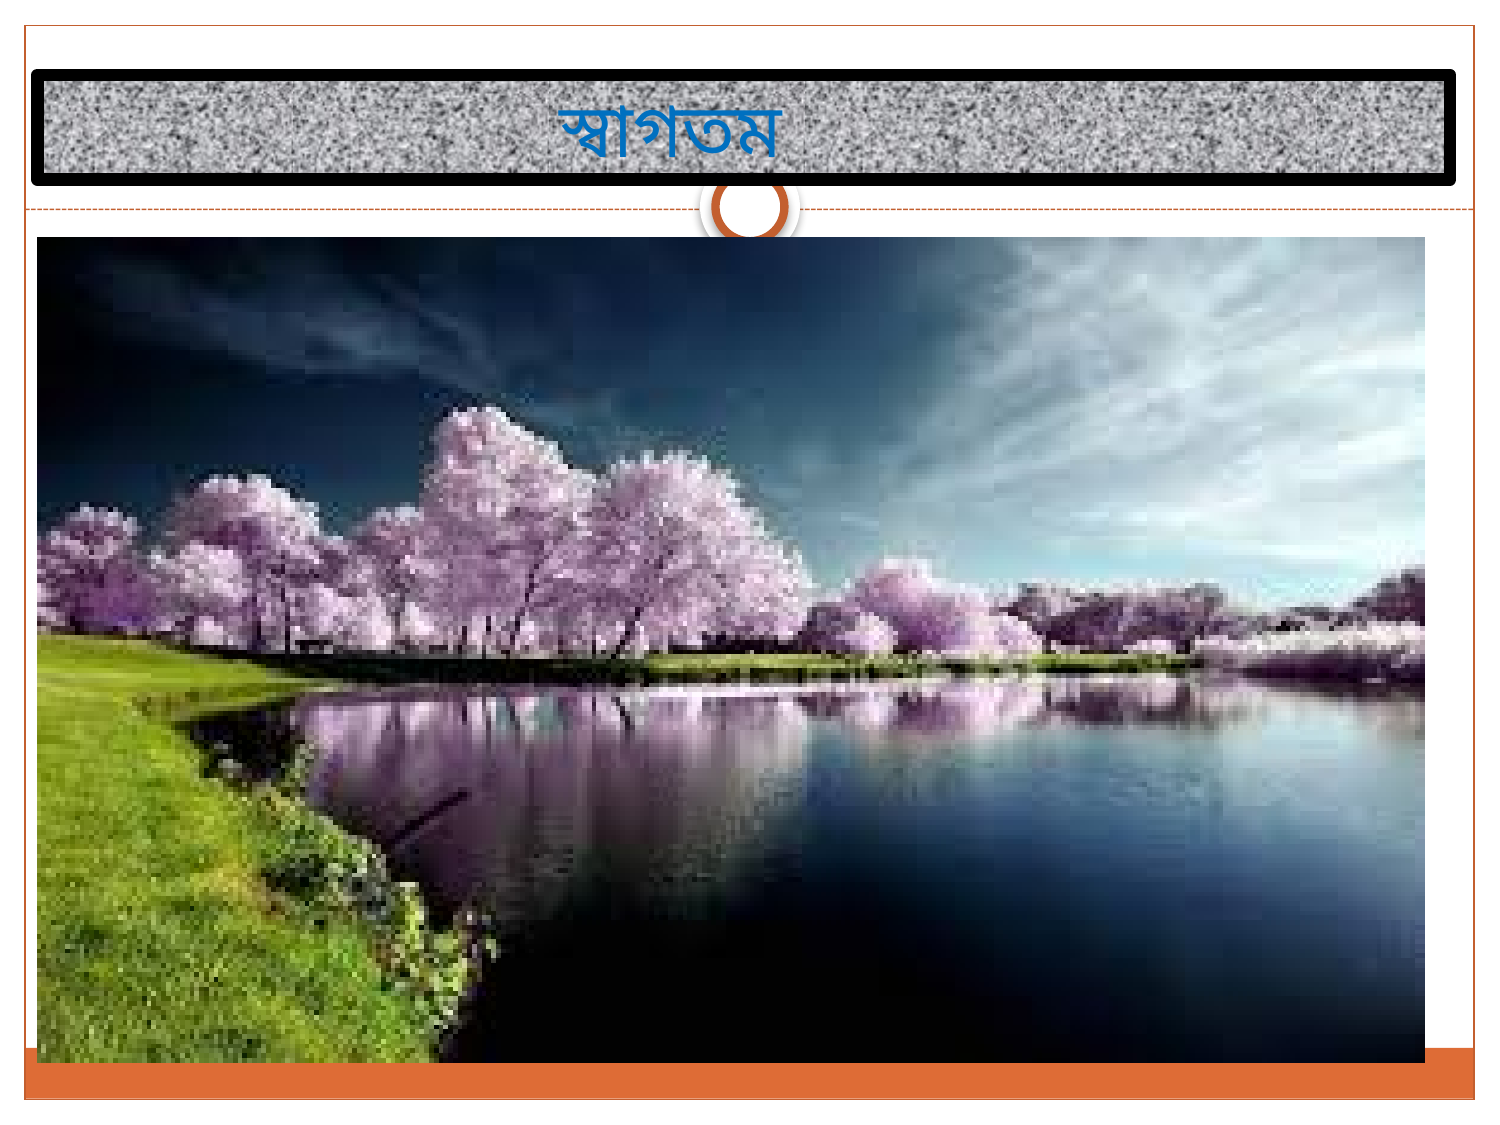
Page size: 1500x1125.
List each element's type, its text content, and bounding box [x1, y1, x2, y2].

text_box স্বাগতম [37, 74, 1450, 180]
picture [37, 237, 1426, 1063]
